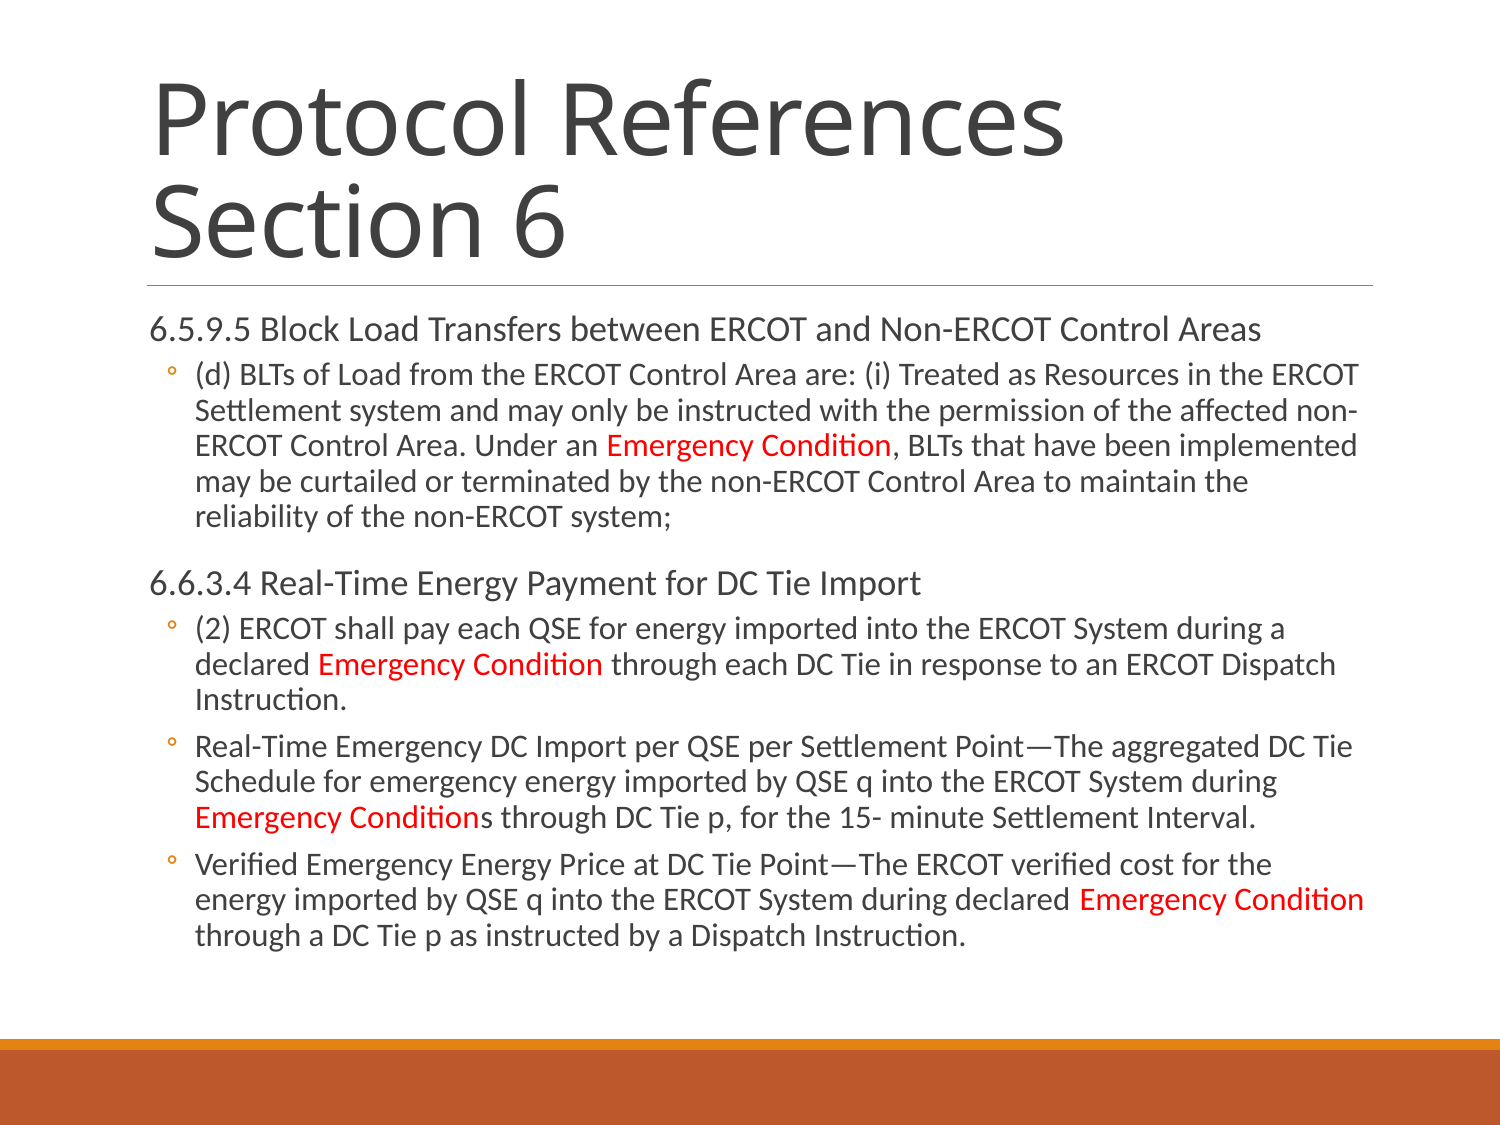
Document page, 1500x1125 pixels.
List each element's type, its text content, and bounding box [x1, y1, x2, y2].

title Protocol References Section 6 [135, 47, 1373, 285]
list 6.5.9.5 Block Load Transfers between ERCOT and Non-ERCOT Control Areas (d) BLTs of Load from the ERCOT Control Area are: (i) Treated as Resources in the ERCOT Settlement system and may only be instructed with the permission of the affected non-ERCOT Control Area. Under an Emergency Condition, BLTs that have been implemented may be curtailed or terminated by the non-ERCOT Control Area to maintain the reliability of the non-ERCOT system; 6.6.3.4 Real-Time Energy Payment for DC Tie Import (2) ERCOT shall pay each QSE for energy imported into the ERCOT System during a declared Emergency Condition through each DC Tie in response to an ERCOT Dispatch Instruction. Real-Time Emergency DC Import per QSE per Settlement Point—The aggregated DC Tie Schedule for emergency energy imported by QSE q into the ERCOT System during Emergency Conditions through DC Tie p, for the 15- minute Settlement Interval. Verified Emergency Energy Price at DC Tie Point—The ERCOT verified cost for the energy imported by QSE q into the ERCOT System during declared Emergency Condition through a DC Tie p as instructed by a Dispatch Instruction. [135, 302, 1373, 963]
